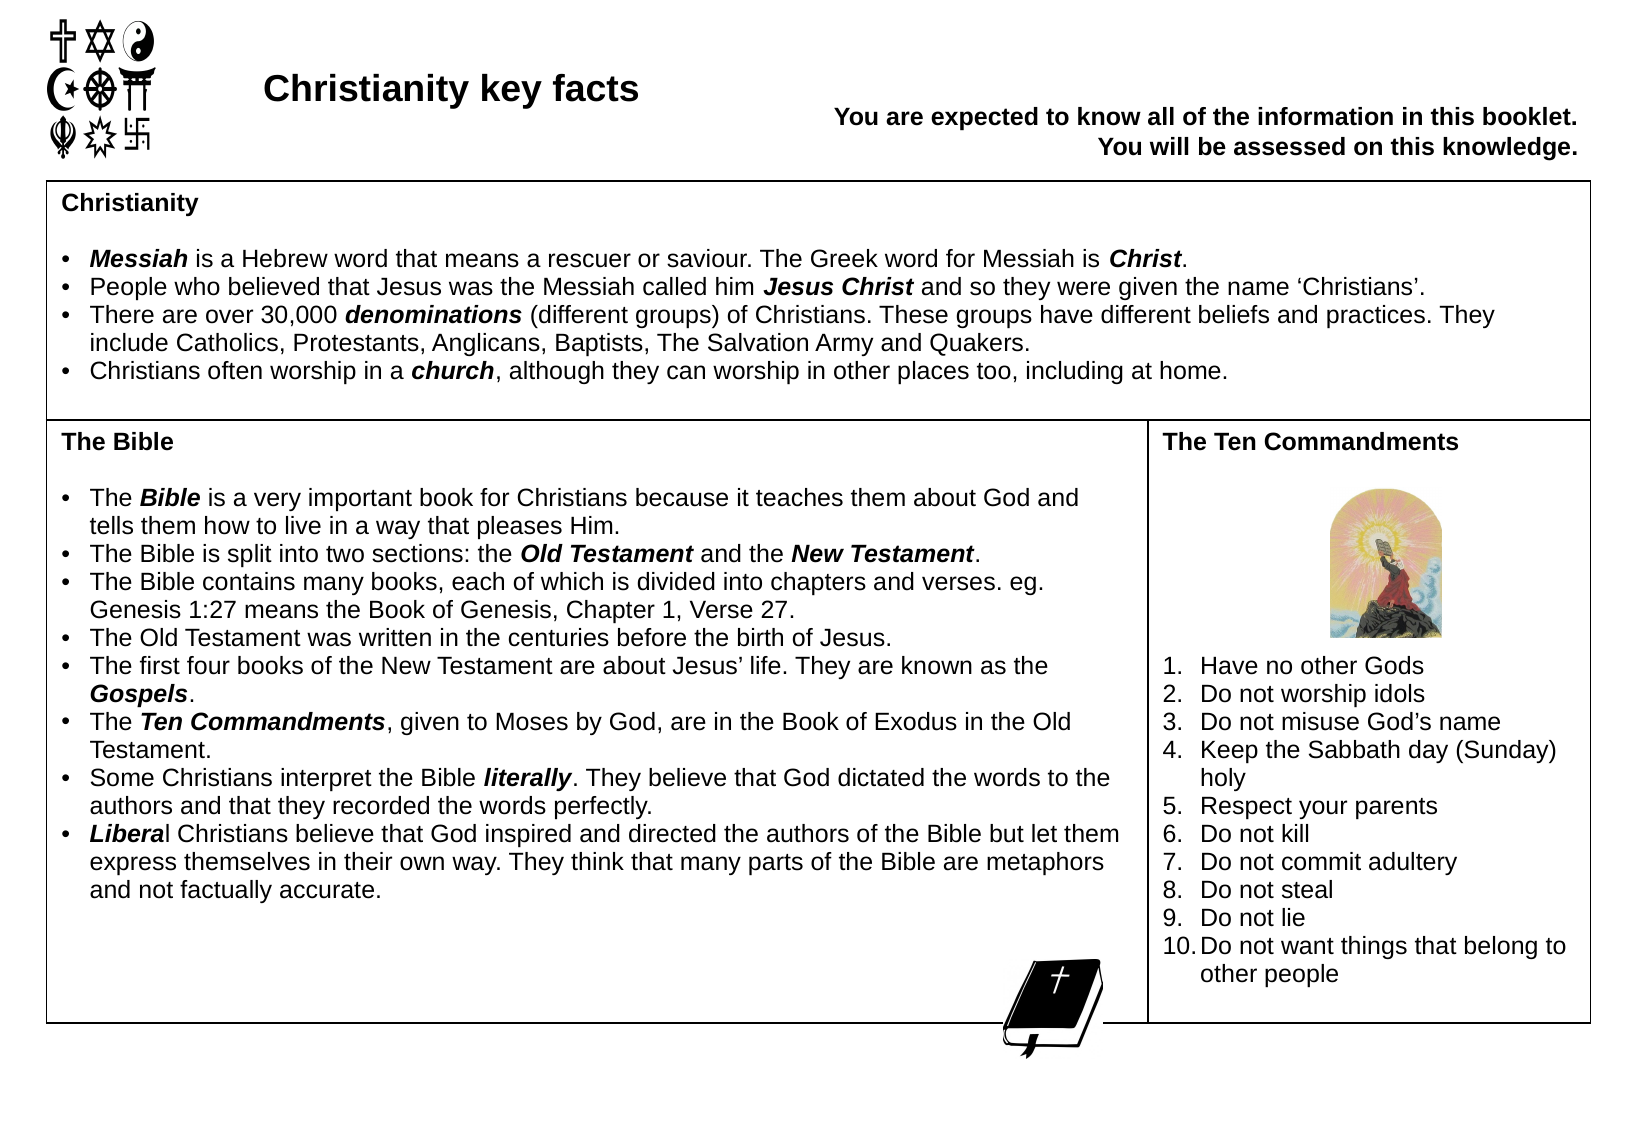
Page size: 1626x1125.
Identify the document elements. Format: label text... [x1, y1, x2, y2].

picture [1003, 959, 1103, 1059]
picture [1330, 487, 1442, 638]
table_header Christianity Messiah is a Hebrew word that means a rescuer or saviour. The Greek word for Messiah is Christ. People who believed that Jesus was the Messiah called him Jesus Christ and so they were given the name ‘Christians’. There are over 30,000 denominations (different groups) of Christians. These groups have different beliefs and practices. They include Catholics, Protestants, Anglicans, Baptists, The Salvation Army and Quakers. Christians often worship in a church, although they can worship in other places too, including at home. [47, 182, 1590, 419]
picture [46, 15, 157, 159]
table_cell The Ten Commandments Have no other Gods Do not worship idols Do not misuse God’s name Keep the Sabbath day (Sunday) holy Respect your parents Do not kill Do not commit adultery Do not steal Do not lie Do not want things that belong to other people [1149, 421, 1590, 1022]
table_cell The Bible The Bible is a very important book for Christians because it teaches them about God and tells them how to live in a way that pleases Him. The Bible is split into two sections: the Old Testament and the New Testament. The Bible contains many books, each of which is divided into chapters and verses. eg. Genesis 1:27 means the Book of Genesis, Chapter 1, Verse 27. The Old Testament was written in the centuries before the birth of Jesus. The first four books of the New Testament are about Jesus’ life. They are known as the Gospels. The Ten Commandments, given to Moses by God, are in the Book of Exodus in the Old Testament. Some Christians interpret the Bible literally. They believe that God dictated the words to the authors and that they recorded the words perfectly. Liberal Christians believe that God inspired and directed the authors of the Bible but let them express themselves in their own way. They think that many parts of the Bible are metaphors and not factually accurate. [47, 421, 1147, 1022]
text_box You are expected to know all of the information in this booklet. You will be assessed on this knowledge. [812, 93, 1595, 169]
text_box Christianity key facts [248, 56, 655, 117]
